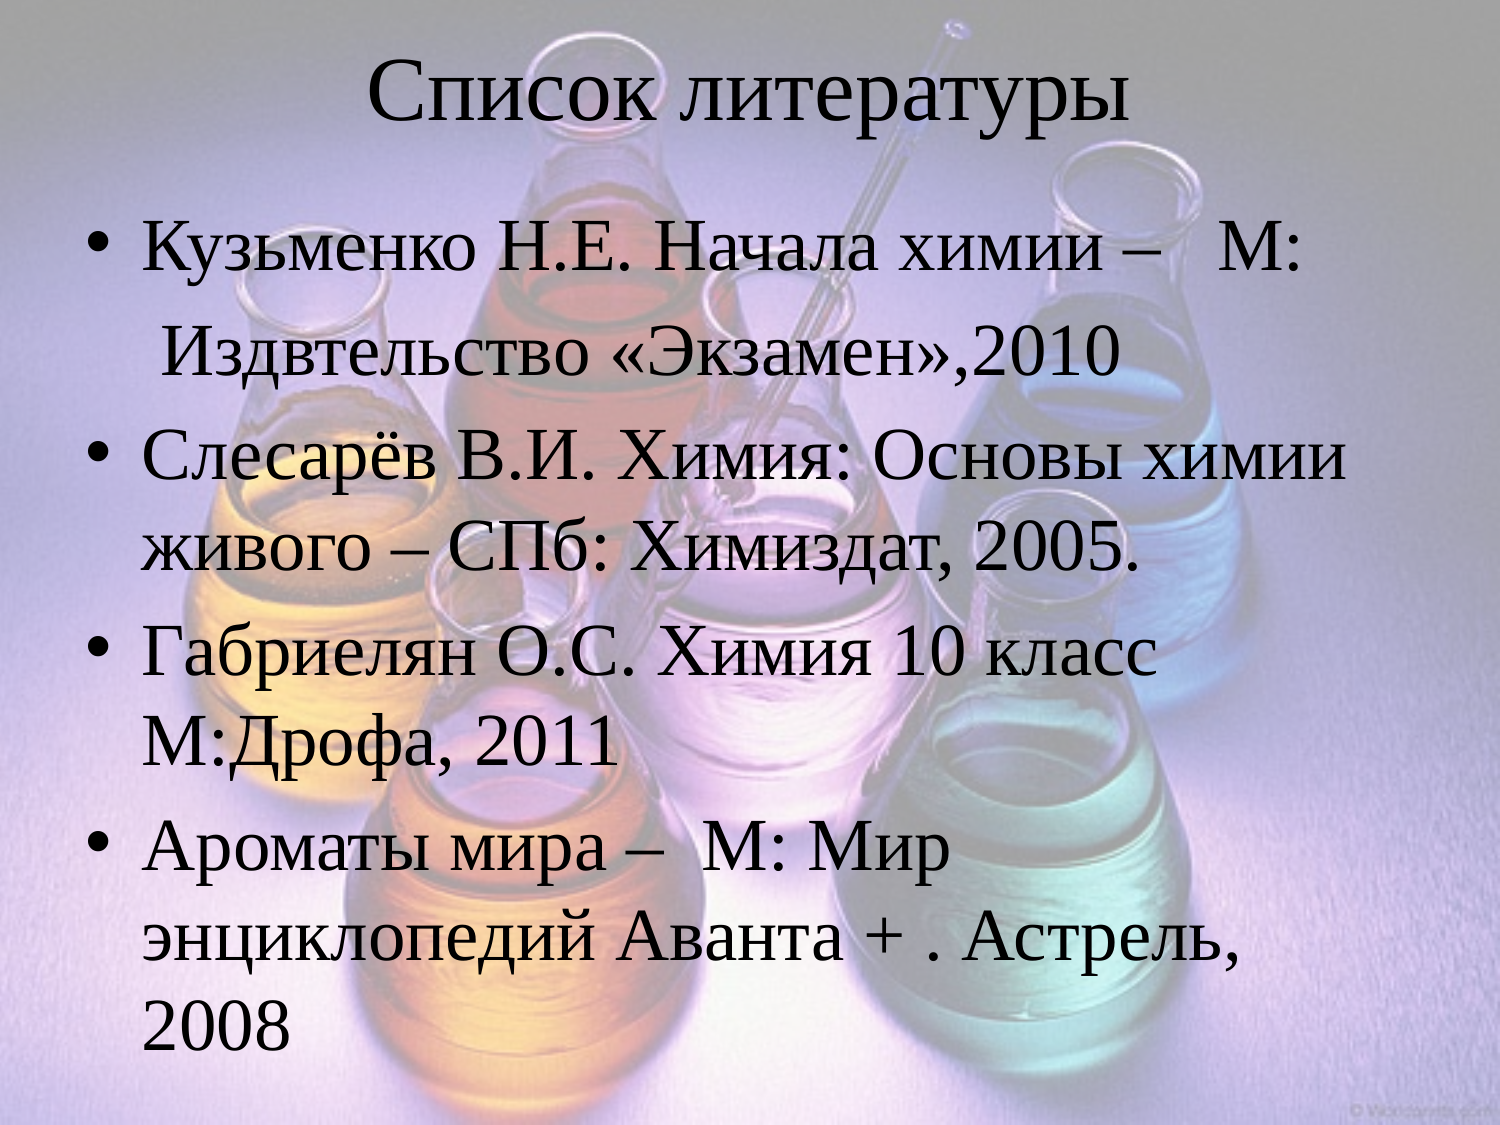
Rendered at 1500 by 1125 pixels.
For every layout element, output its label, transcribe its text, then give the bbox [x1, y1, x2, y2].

title Список литературы [74, 44, 1426, 233]
list Кузьменко Н.Е. Начала химии – М: Издвтельство «Экзамен»,2010 Слесарёв В.И. Химия: Основы химии живого – СПб: Химиздат, 2005. Габриелян О.С. Химия 10 класс М:Дрофа, 2011 Ароматы мира – М: Мир энциклопедий Аванта + . Астрель, 2008 [70, 187, 1421, 931]
